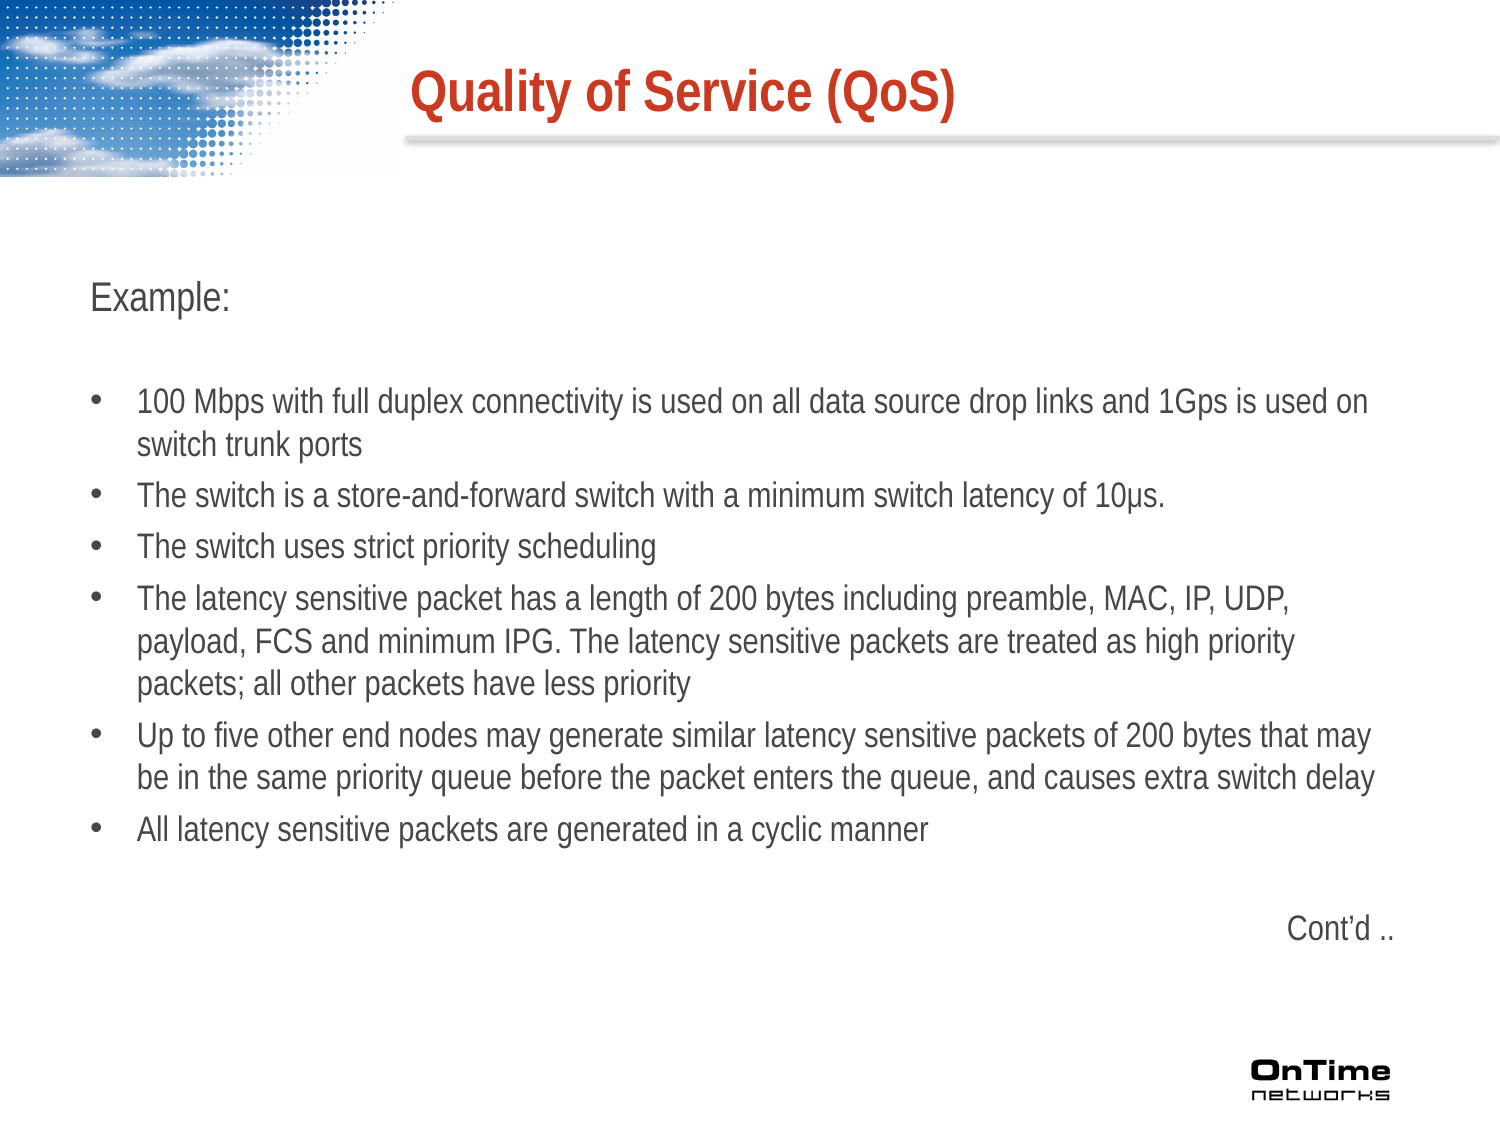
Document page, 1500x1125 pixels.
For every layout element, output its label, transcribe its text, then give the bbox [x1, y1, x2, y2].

picture [0, 0, 395, 177]
picture [1230, 1038, 1411, 1122]
list Example: 100 Mbps with full duplex connectivity is used on all data source drop links and 1Gps is used on switch trunk ports The switch is a store-and-forward switch with a minimum switch latency of 10μs. The switch uses strict priority scheduling The latency sensitive packet has a length of 200 bytes including preamble, MAC, IP, UDP, payload, FCS and minimum IPG. The latency sensitive packets are treated as high priority packets; all other packets have less priority Up to five other end nodes may generate similar latency sensitive packets of 200 bytes that may be in the same priority queue before the packet enters the queue, and causes extra switch delay All latency sensitive packets are generated in a cyclic manner Cont’d .. [75, 262, 1411, 1005]
title Quality of Service (QoS) [395, 22, 1425, 155]
